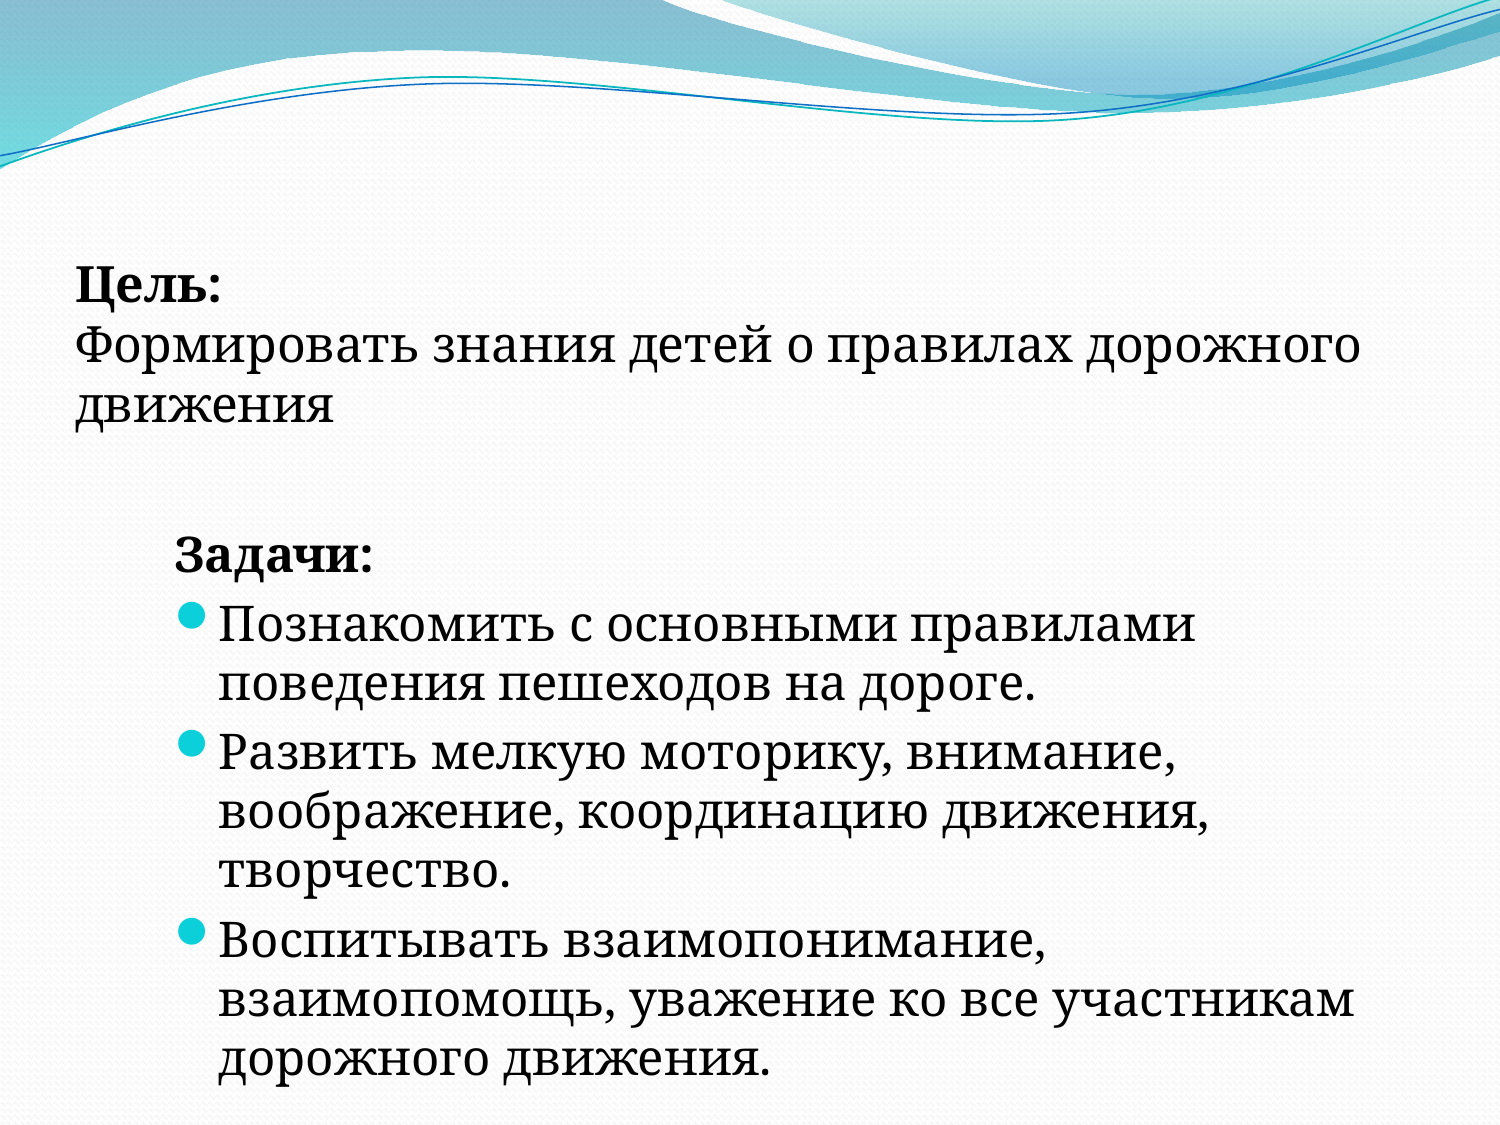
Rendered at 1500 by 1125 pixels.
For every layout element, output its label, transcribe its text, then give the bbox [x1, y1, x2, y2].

list Задачи: Познакомить с основными правилами поведения пешеходов на дороге. Развить мелкую моторику, внимание, воображение, координацию движения, творчество. Воспитывать взаимопонимание, взаимопомощь, уважение ко все участникам дорожного движения. [159, 515, 1375, 1095]
title Цель: Формировать знания детей о правилах дорожного движения [74, 55, 1426, 433]
